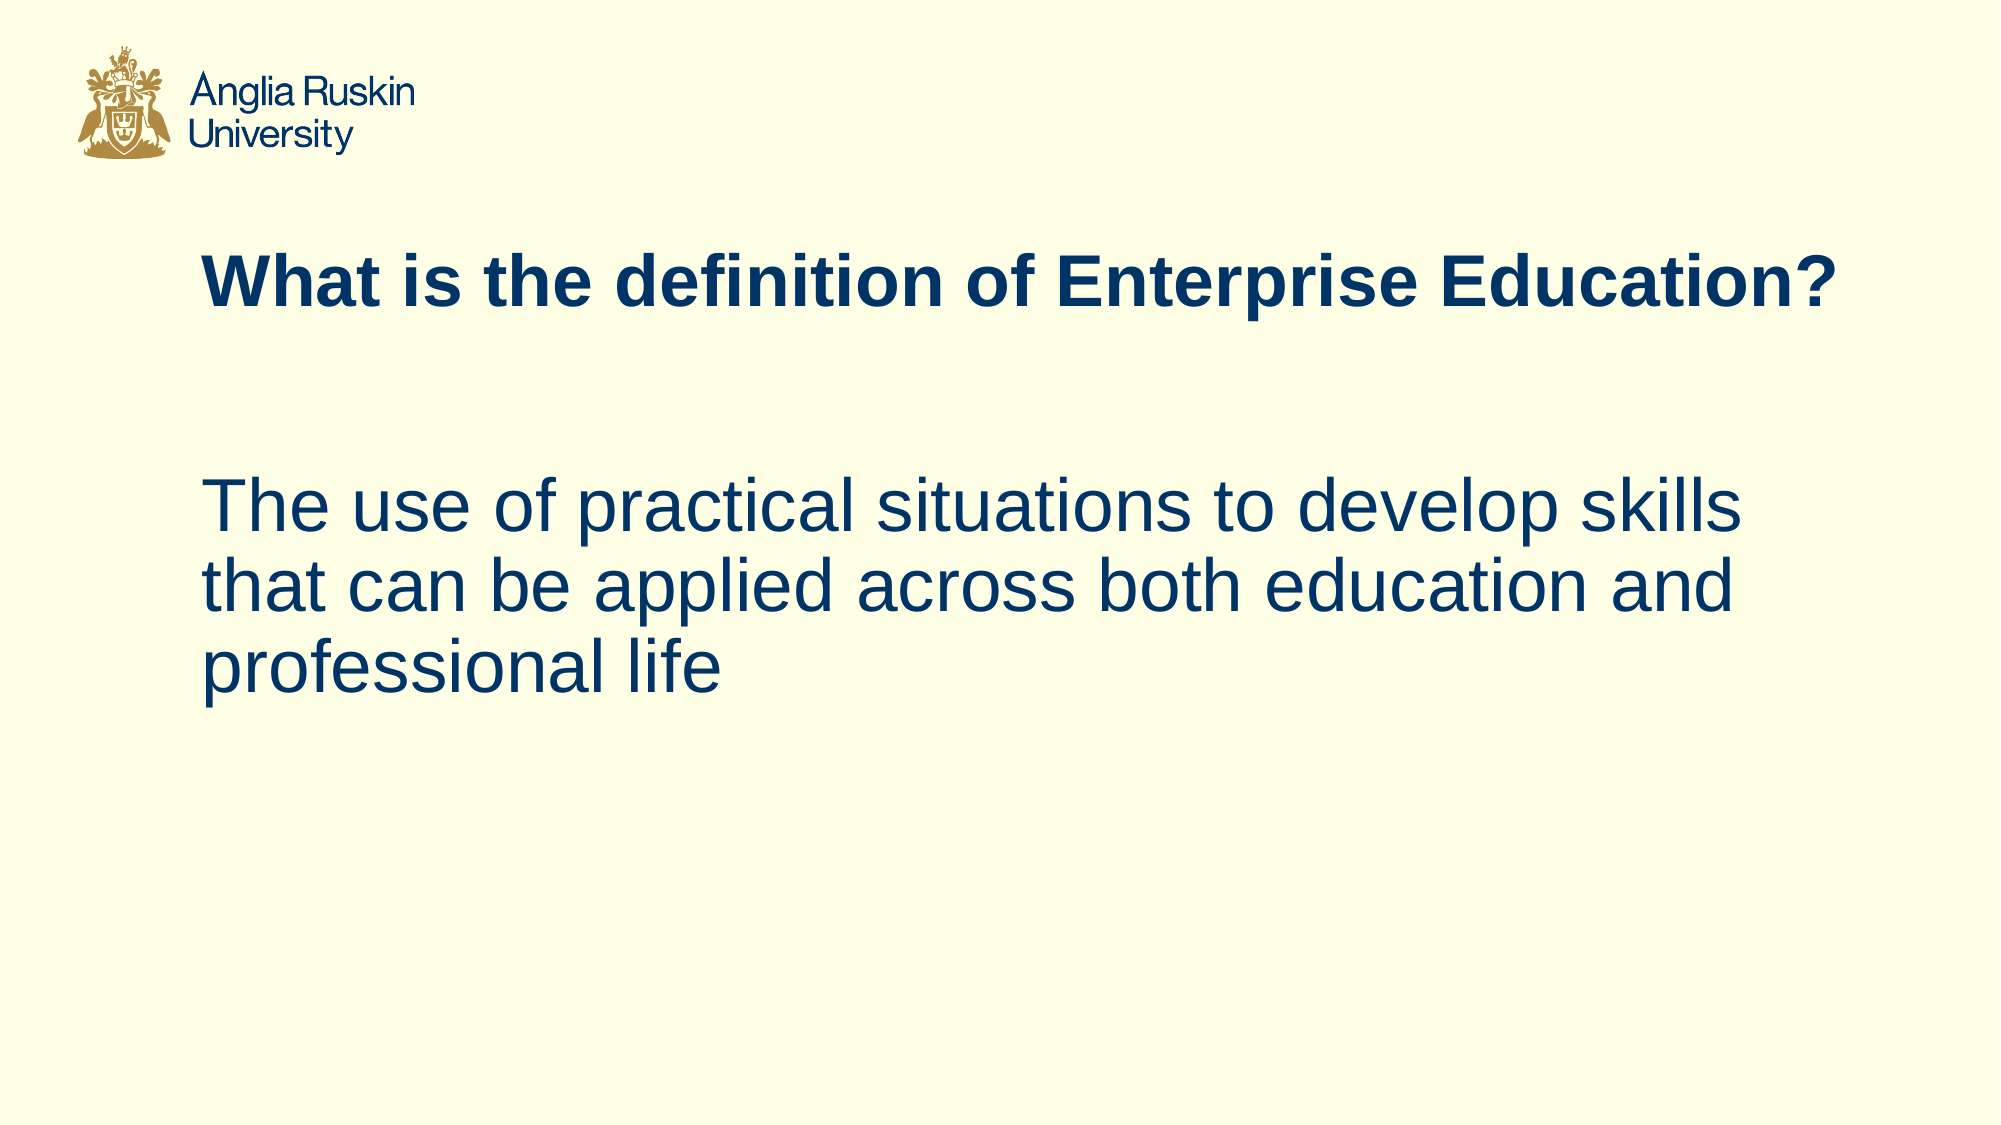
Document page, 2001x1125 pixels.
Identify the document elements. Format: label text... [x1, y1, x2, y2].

picture [78, 46, 414, 159]
title What is the definition of Enterprise Education? [186, 203, 1863, 362]
list The use of practical situations to develop skills that can be applied across both education and professional life [186, 458, 1863, 1059]
